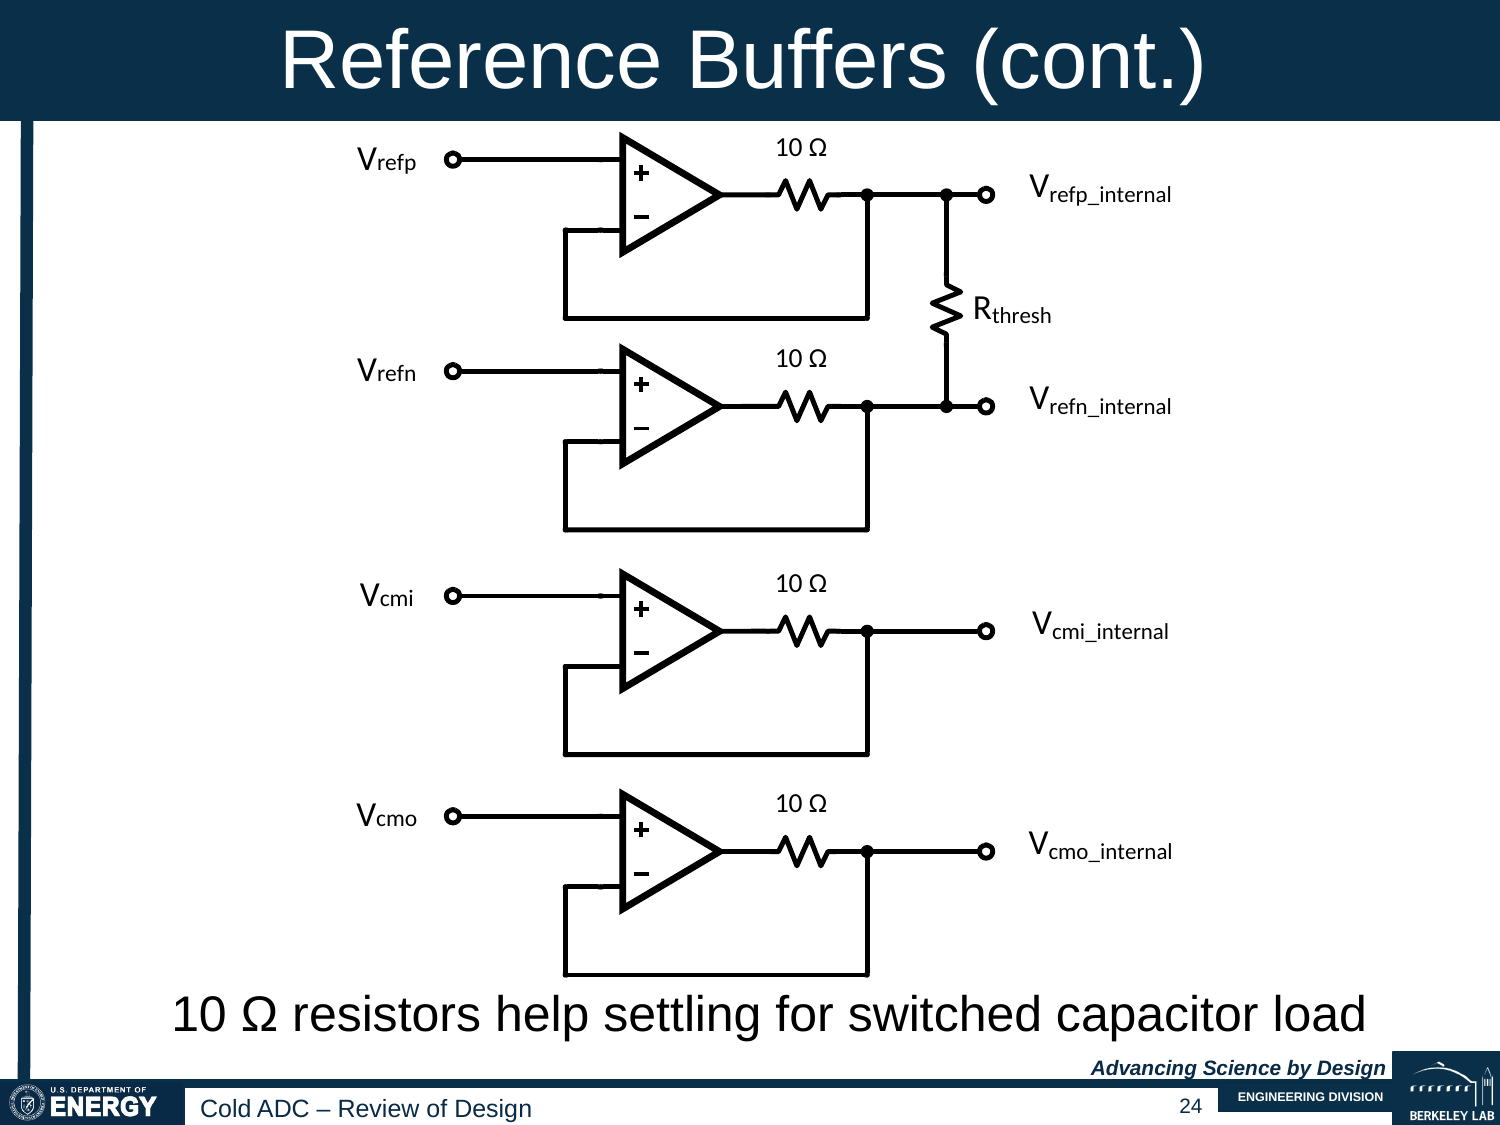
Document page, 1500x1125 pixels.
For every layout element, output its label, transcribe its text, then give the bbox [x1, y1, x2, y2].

text_box 10 Ω resistors help settling for switched capacitor load [156, 974, 1383, 1049]
footer Cold ADC – Review of Design [185, 1089, 692, 1125]
slide_number 24 [1159, 1087, 1218, 1123]
picture [0, 1063, 176, 1125]
picture [353, 124, 1176, 980]
title Reference Buffers (cont.) [37, 0, 1450, 113]
picture [1398, 1049, 1500, 1125]
